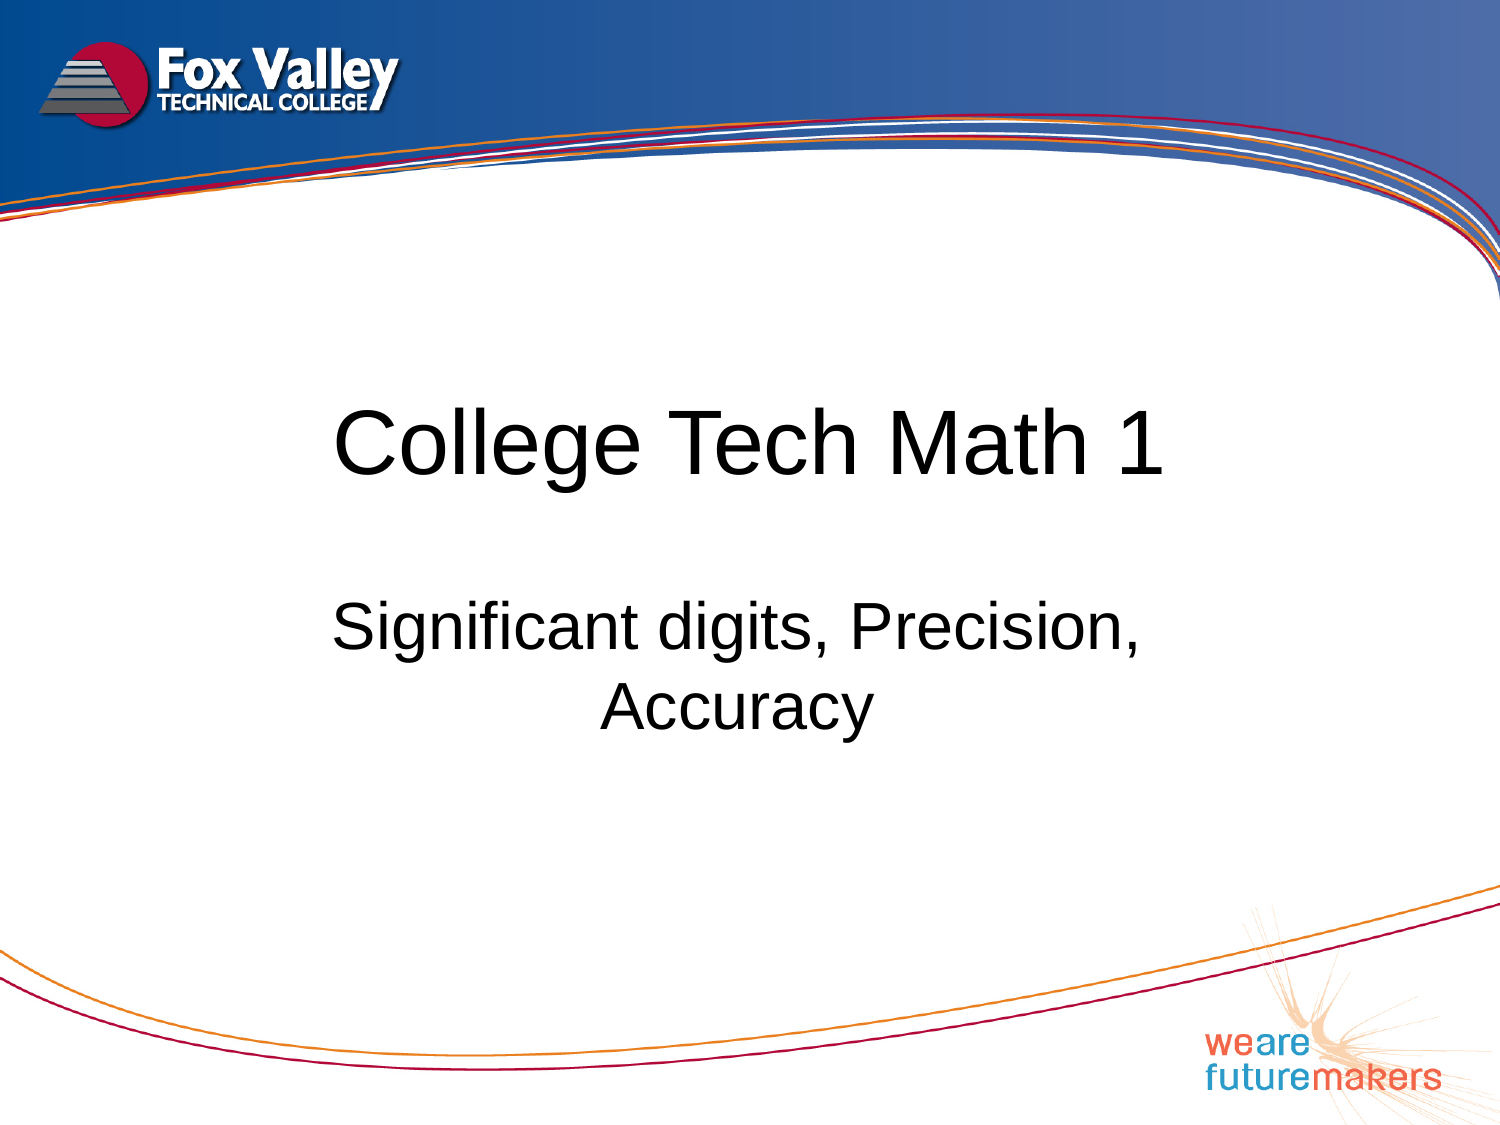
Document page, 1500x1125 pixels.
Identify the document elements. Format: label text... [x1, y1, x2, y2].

subtitle Significant digits, Precision, Accuracy [212, 574, 1263, 863]
title College Tech Math 1 [112, 375, 1388, 563]
picture [0, 0, 1500, 1125]
